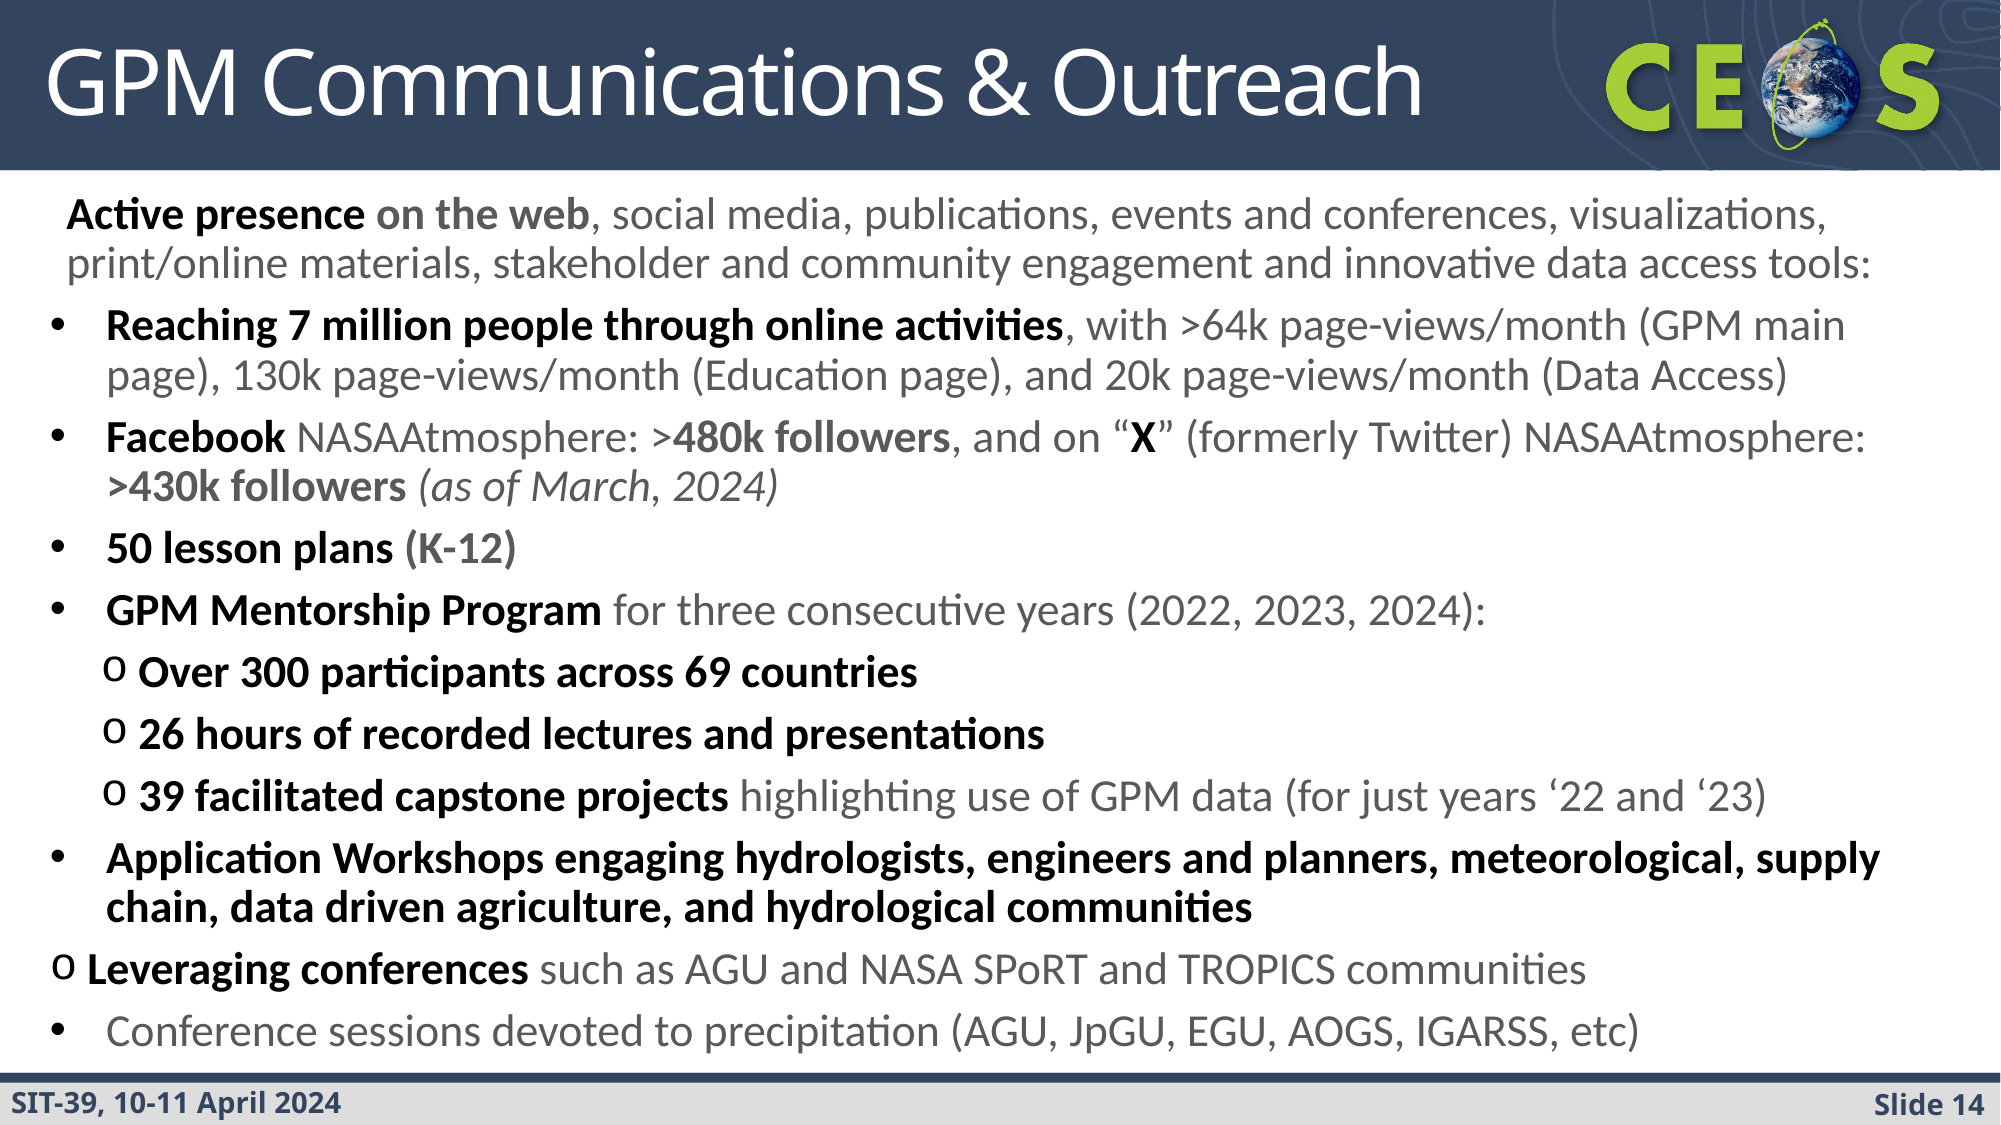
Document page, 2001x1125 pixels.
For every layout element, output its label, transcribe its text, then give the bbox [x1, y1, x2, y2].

title GPM Communications & Outreach [28, 28, 1753, 157]
picture [1606, 18, 1939, 150]
text_box Active presence on the web, social media, publications, events and conferences, visualizations, print/online materials, stakeholder and community engagement and innovative data access tools: Reaching 7 million people through online activities, with >64k page-views/month (GPM main page), 130k page-views/month (Education page), and 20k page-views/month (Data Access) Facebook NASAAtmosphere: >480k followers, and on “X” (formerly Twitter) NASAAtmosphere: >430k followers (as of March, 2024) 50 lesson plans (K-12) GPM Mentorship Program for three consecutive years (2022, 2023, 2024): Over 300 participants across 69 countries 26 hours of recorded lectures and presentations 39 facilitated capstone projects highlighting use of GPM data (for just years ‘22 and ‘23) Application Workshops engaging hydrologists, engineers and planners, meteorological, supply chain, data driven agriculture, and hydrological communities Leveraging conferences such as AGU and NASA SPoRT and TROPICS communities Conference sessions devoted to precipitation (AGU, JpGU, EGU, AOGS, IGARSS, etc) [34, 182, 1938, 1064]
